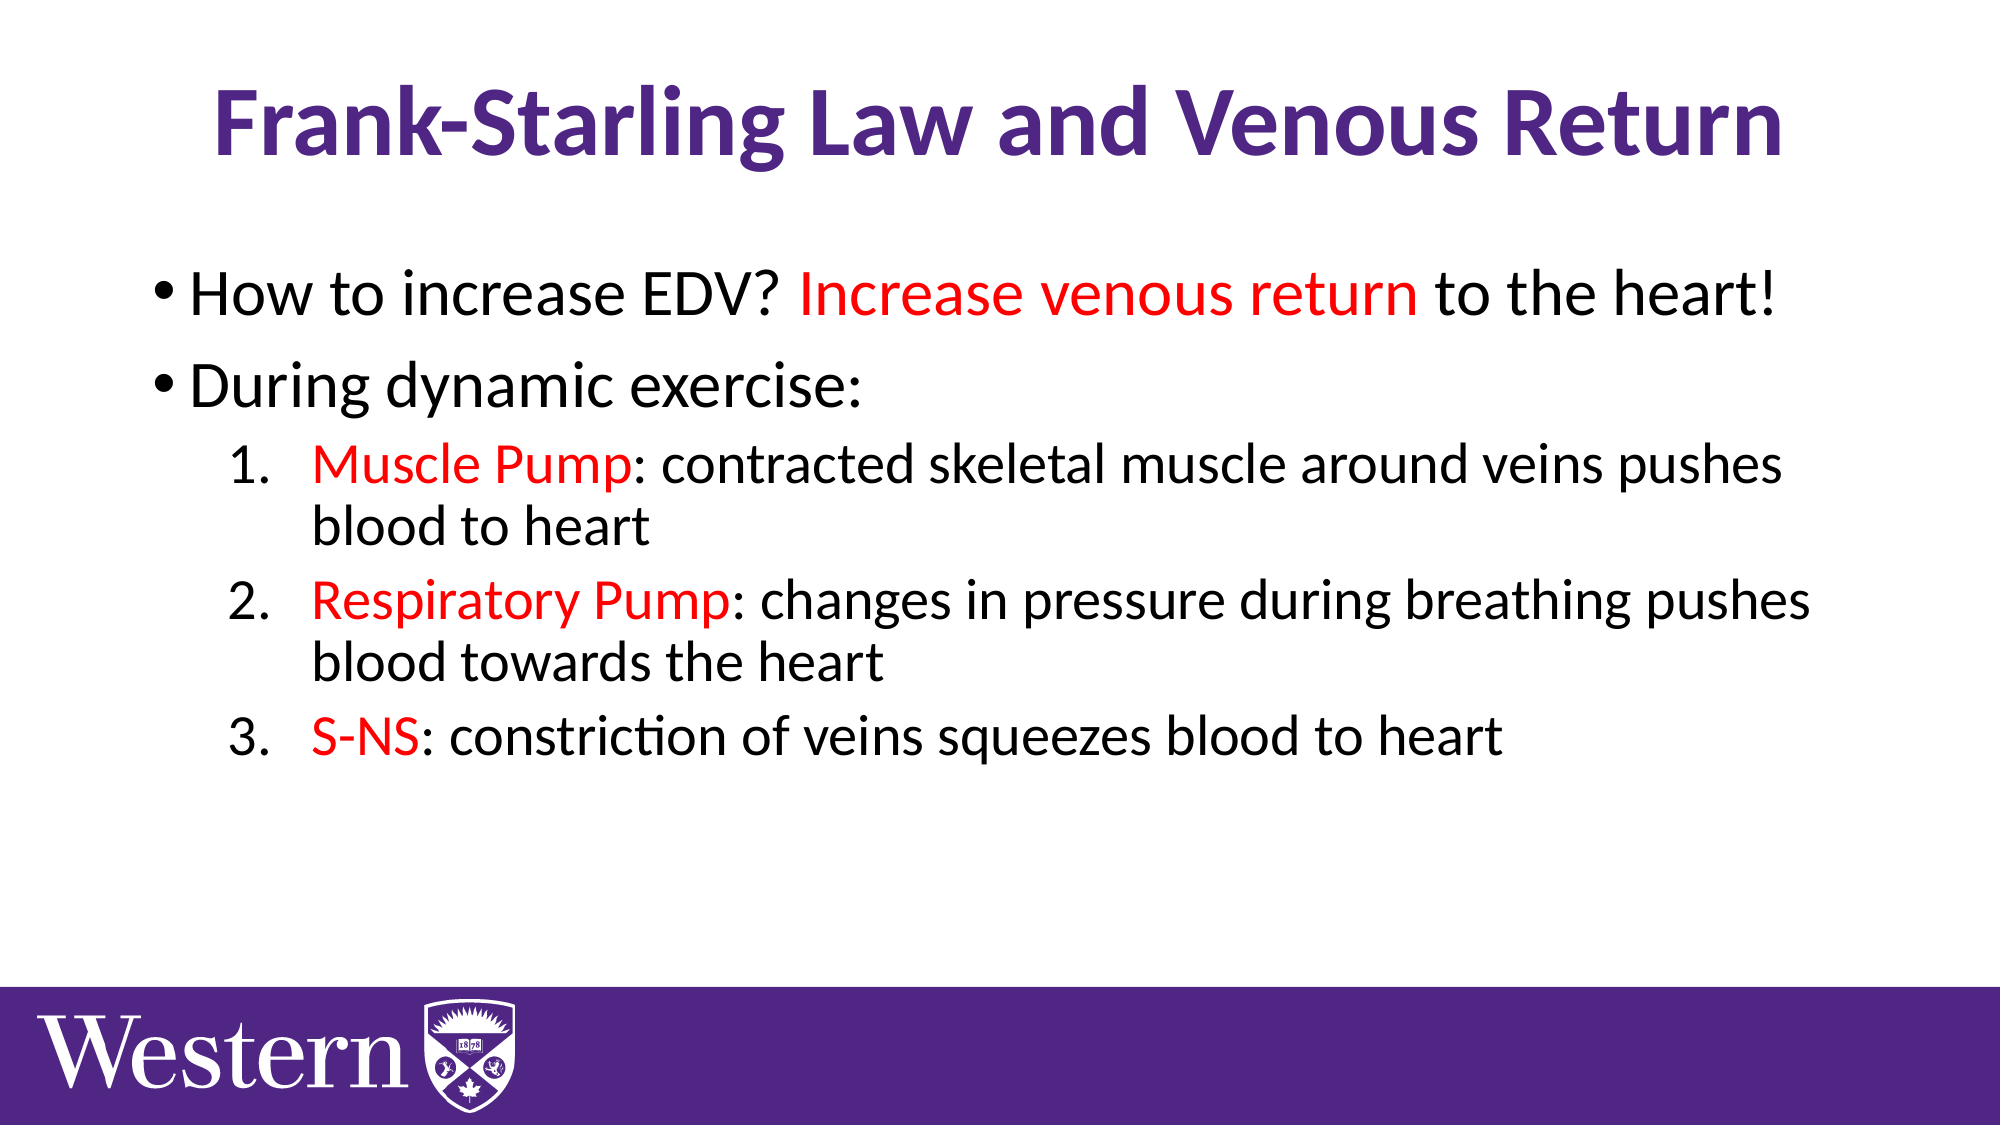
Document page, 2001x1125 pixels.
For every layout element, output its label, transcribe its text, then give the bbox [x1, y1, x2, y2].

list How to increase EDV? Increase venous return to the heart! During dynamic exercise: Muscle Pump: contracted skeletal muscle around veins pushes blood to heart Respiratory Pump: changes in pressure during breathing pushes blood towards the heart S-NS: constriction of veins squeezes blood to heart [137, 249, 1863, 975]
picture [37, 999, 515, 1113]
text_box [0, 986, 2000, 1125]
title Frank-Starling Law and Venous Return [137, 32, 1863, 213]
